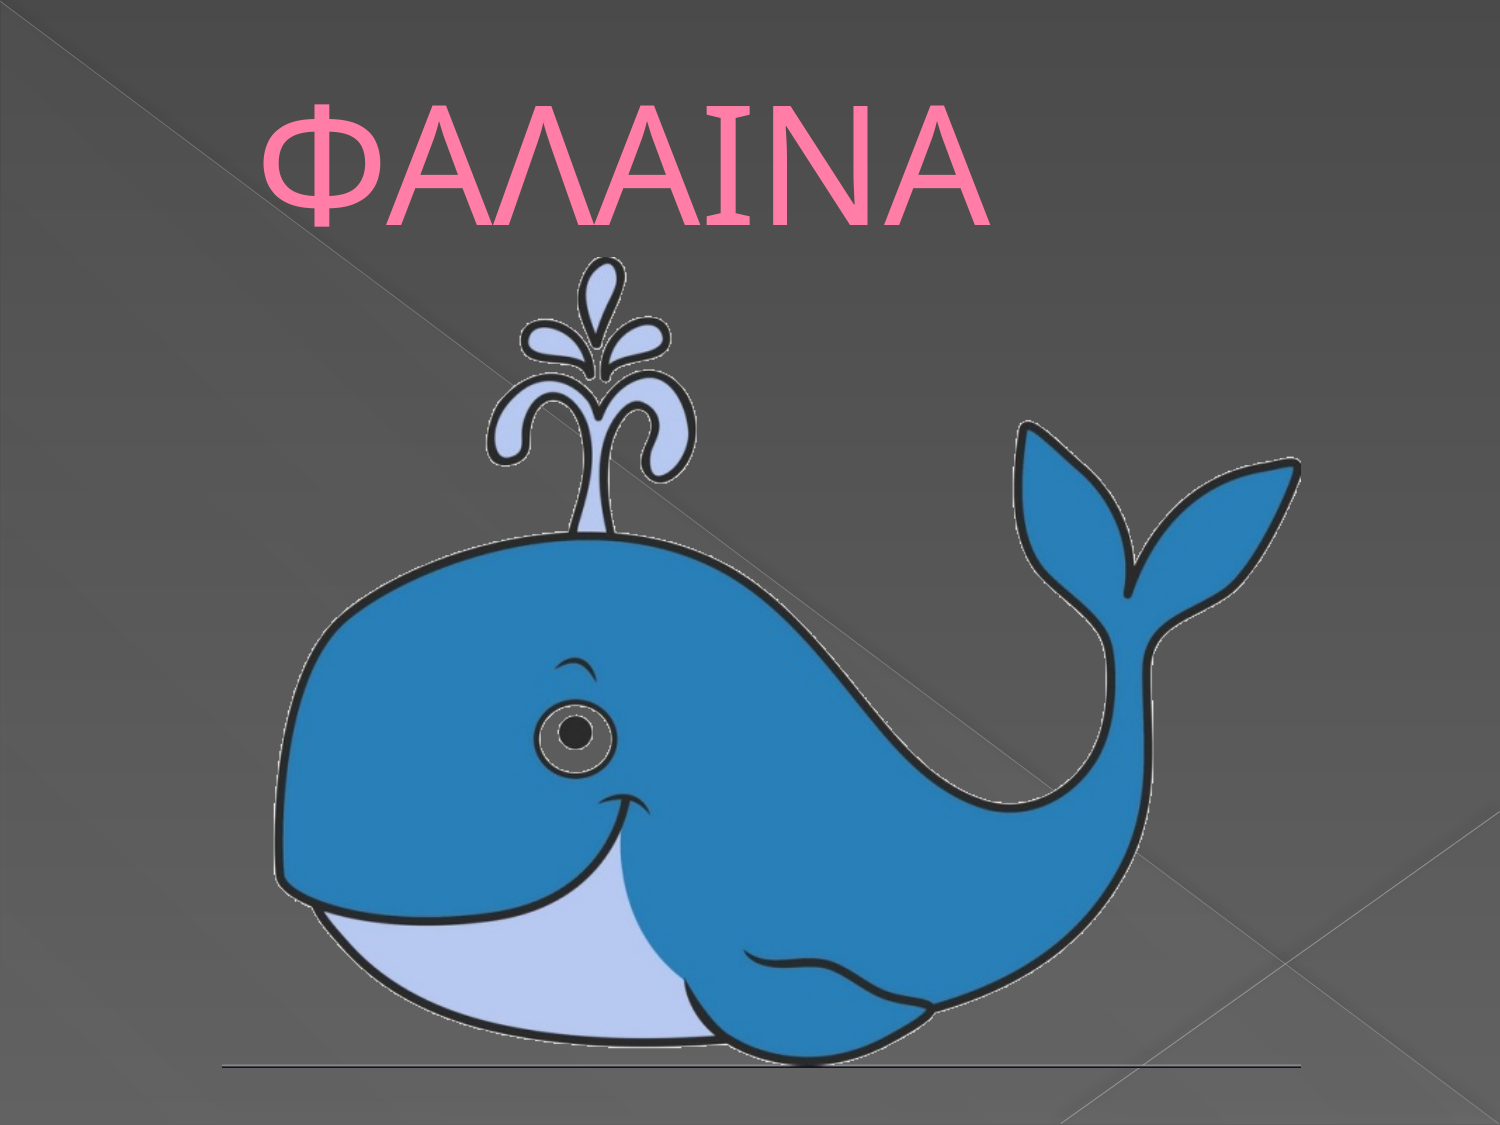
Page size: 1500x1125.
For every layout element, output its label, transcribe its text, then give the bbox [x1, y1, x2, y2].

title ΦΑΛΑΙΝΑ [75, 43, 1425, 274]
picture [222, 257, 1301, 1068]
